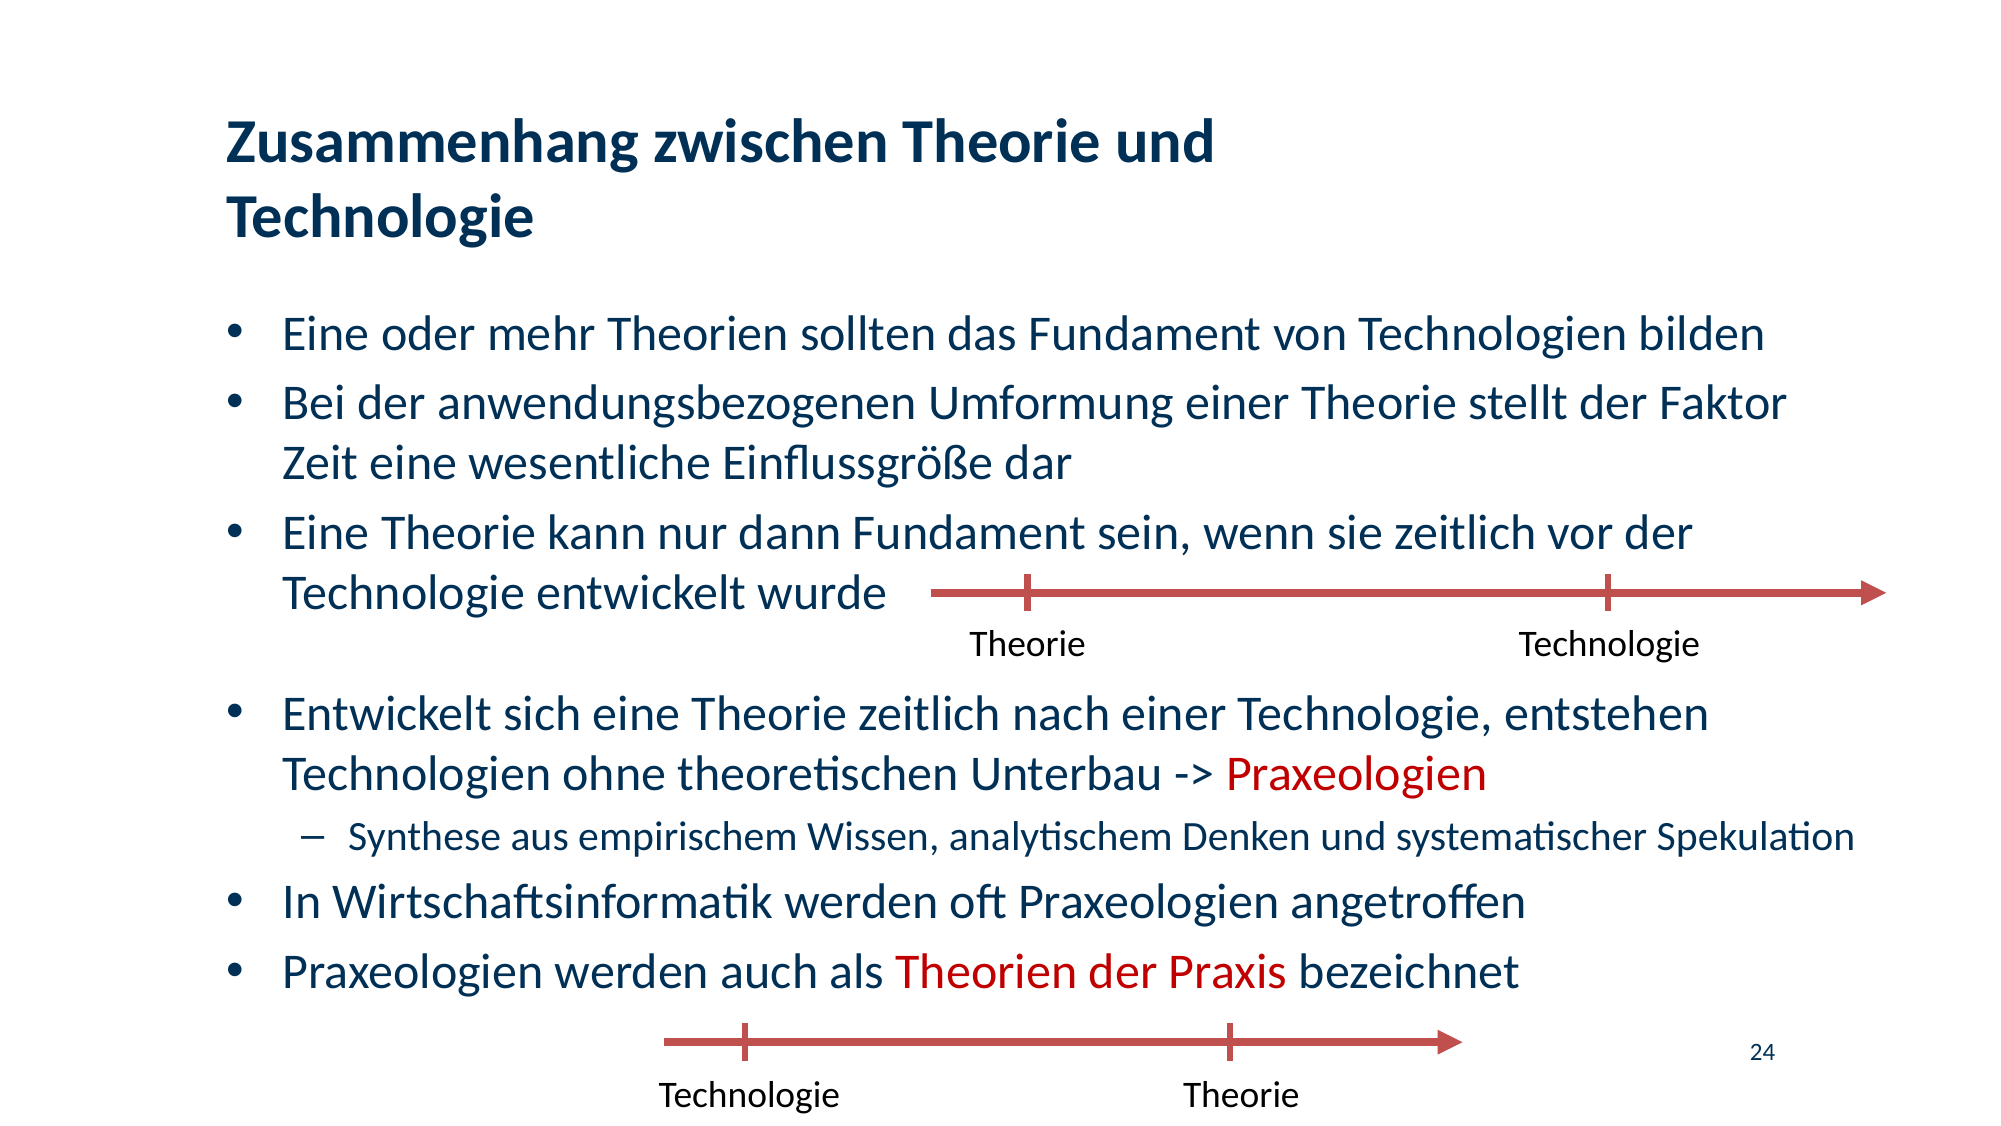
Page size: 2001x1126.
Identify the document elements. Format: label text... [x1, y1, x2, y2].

slide_number 24 [1544, 1044, 1776, 1066]
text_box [633, 1022, 1463, 1108]
title Zusammenhang zwischen Theorie und Technologie [226, 100, 1286, 306]
list Eine oder mehr Theorien sollten das Fundament von Technologien bilden Bei der anwendungsbezogenen Umformung einer Theorie stellt der Faktor Zeit eine wesentliche Einflussgröße dar Eine Theorie kann nur dann Fundament sein, wenn sie zeitlich vor der Technologie entwickelt wurde [226, 299, 1875, 621]
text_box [930, 574, 1887, 673]
text_box Entwickelt sich eine Theorie zeitlich nach einer Technologie, entstehen Technologien ohne theoretischen Unterbau -> Praxeologien Synthese aus empirischem Wissen, analytischem Denken und systematischer Spekulation In Wirtschaftsinformatik werden oft Praxeologien angetroffen Praxeologien werden auch als Theorien der Praxis bezeichnet [226, 680, 1875, 1044]
